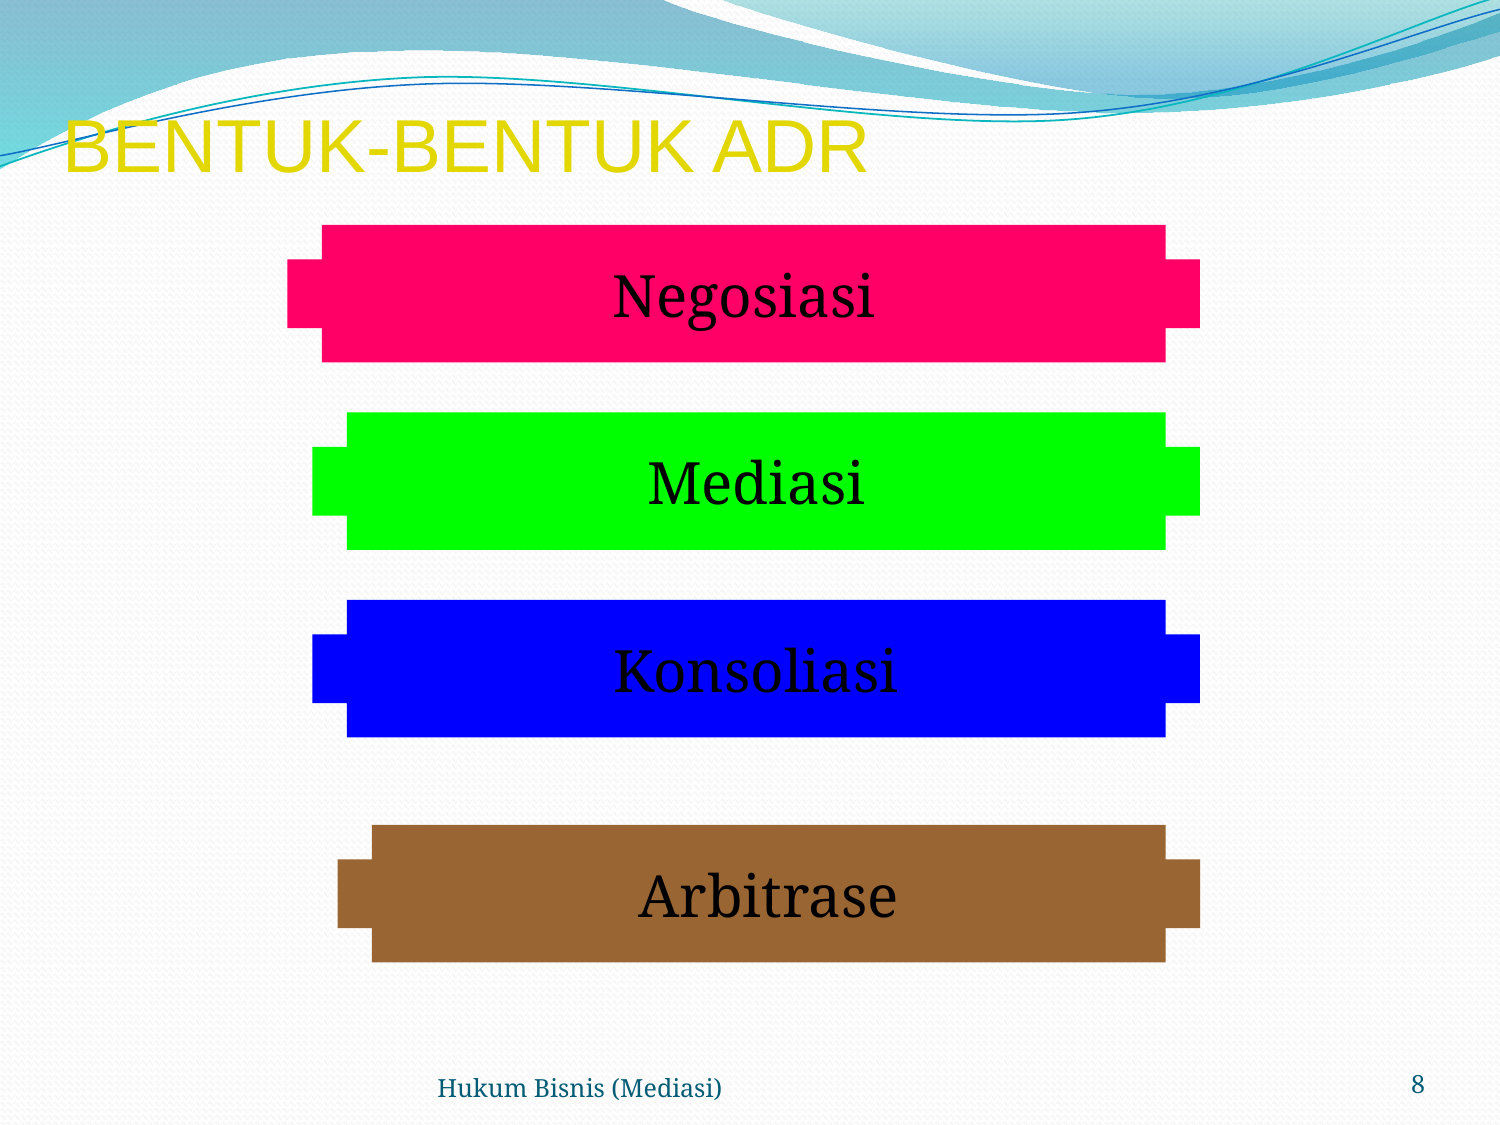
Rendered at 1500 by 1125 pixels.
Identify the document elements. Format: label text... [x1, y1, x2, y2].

text_box Negosiasi [287, 224, 1200, 363]
text_box Konsoliasi [312, 599, 1200, 738]
footer Hukum Bisnis (Mediasi) [437, 1042, 988, 1103]
text_box Arbitrase [337, 824, 1201, 963]
title BENTUK-BENTUK ADR [62, 0, 1413, 188]
text_box Mediasi [312, 412, 1200, 550]
slide_number 8 [1299, 1042, 1425, 1103]
